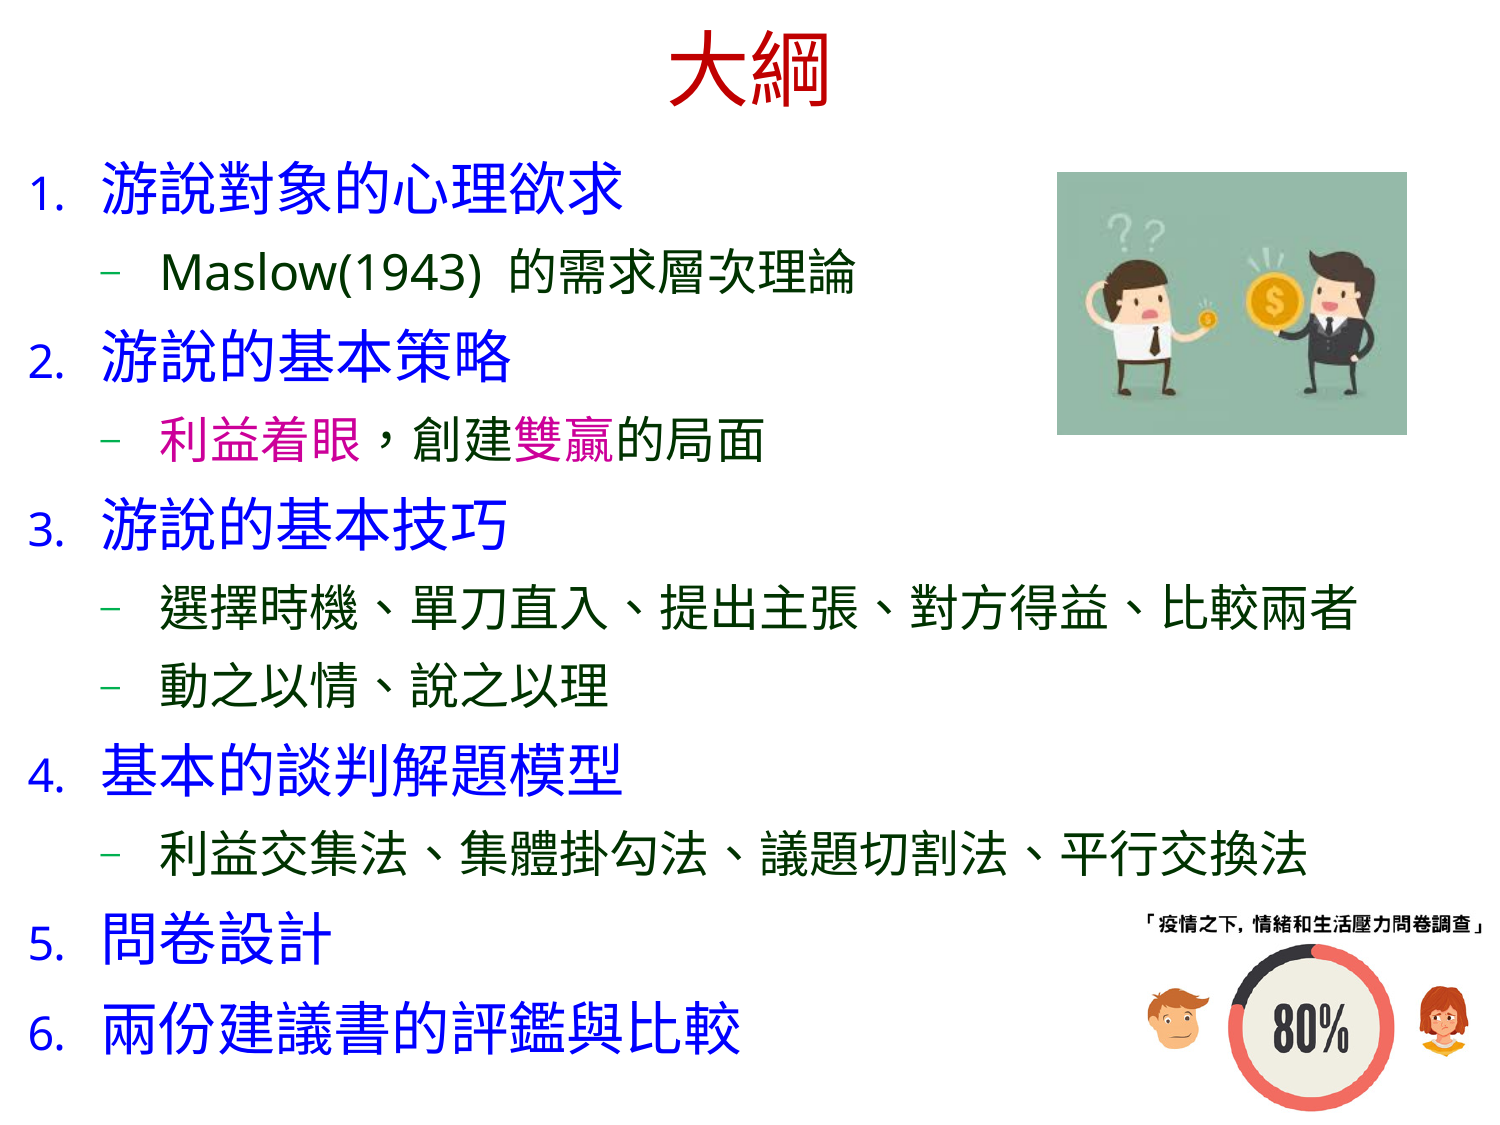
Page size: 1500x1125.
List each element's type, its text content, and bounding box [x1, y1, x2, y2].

picture [1056, 172, 1407, 435]
title 大綱 [0, 12, 1500, 125]
picture [1137, 909, 1488, 1113]
list 游說對象的心理欲求 Maslow(1943) 的需求層次理論 游說的基本策略 利益着眼，創建雙贏的局面 游說的基本技巧 選擇時機、單刀直入、提出主張、對方得益、比較兩者 動之以情、說之以理 基本的談判解題模型 利益交集法、集體掛勾法、議題切割法、平行交換法 問卷設計 兩份建議書的評鑑與比較 [12, 137, 1500, 1100]
